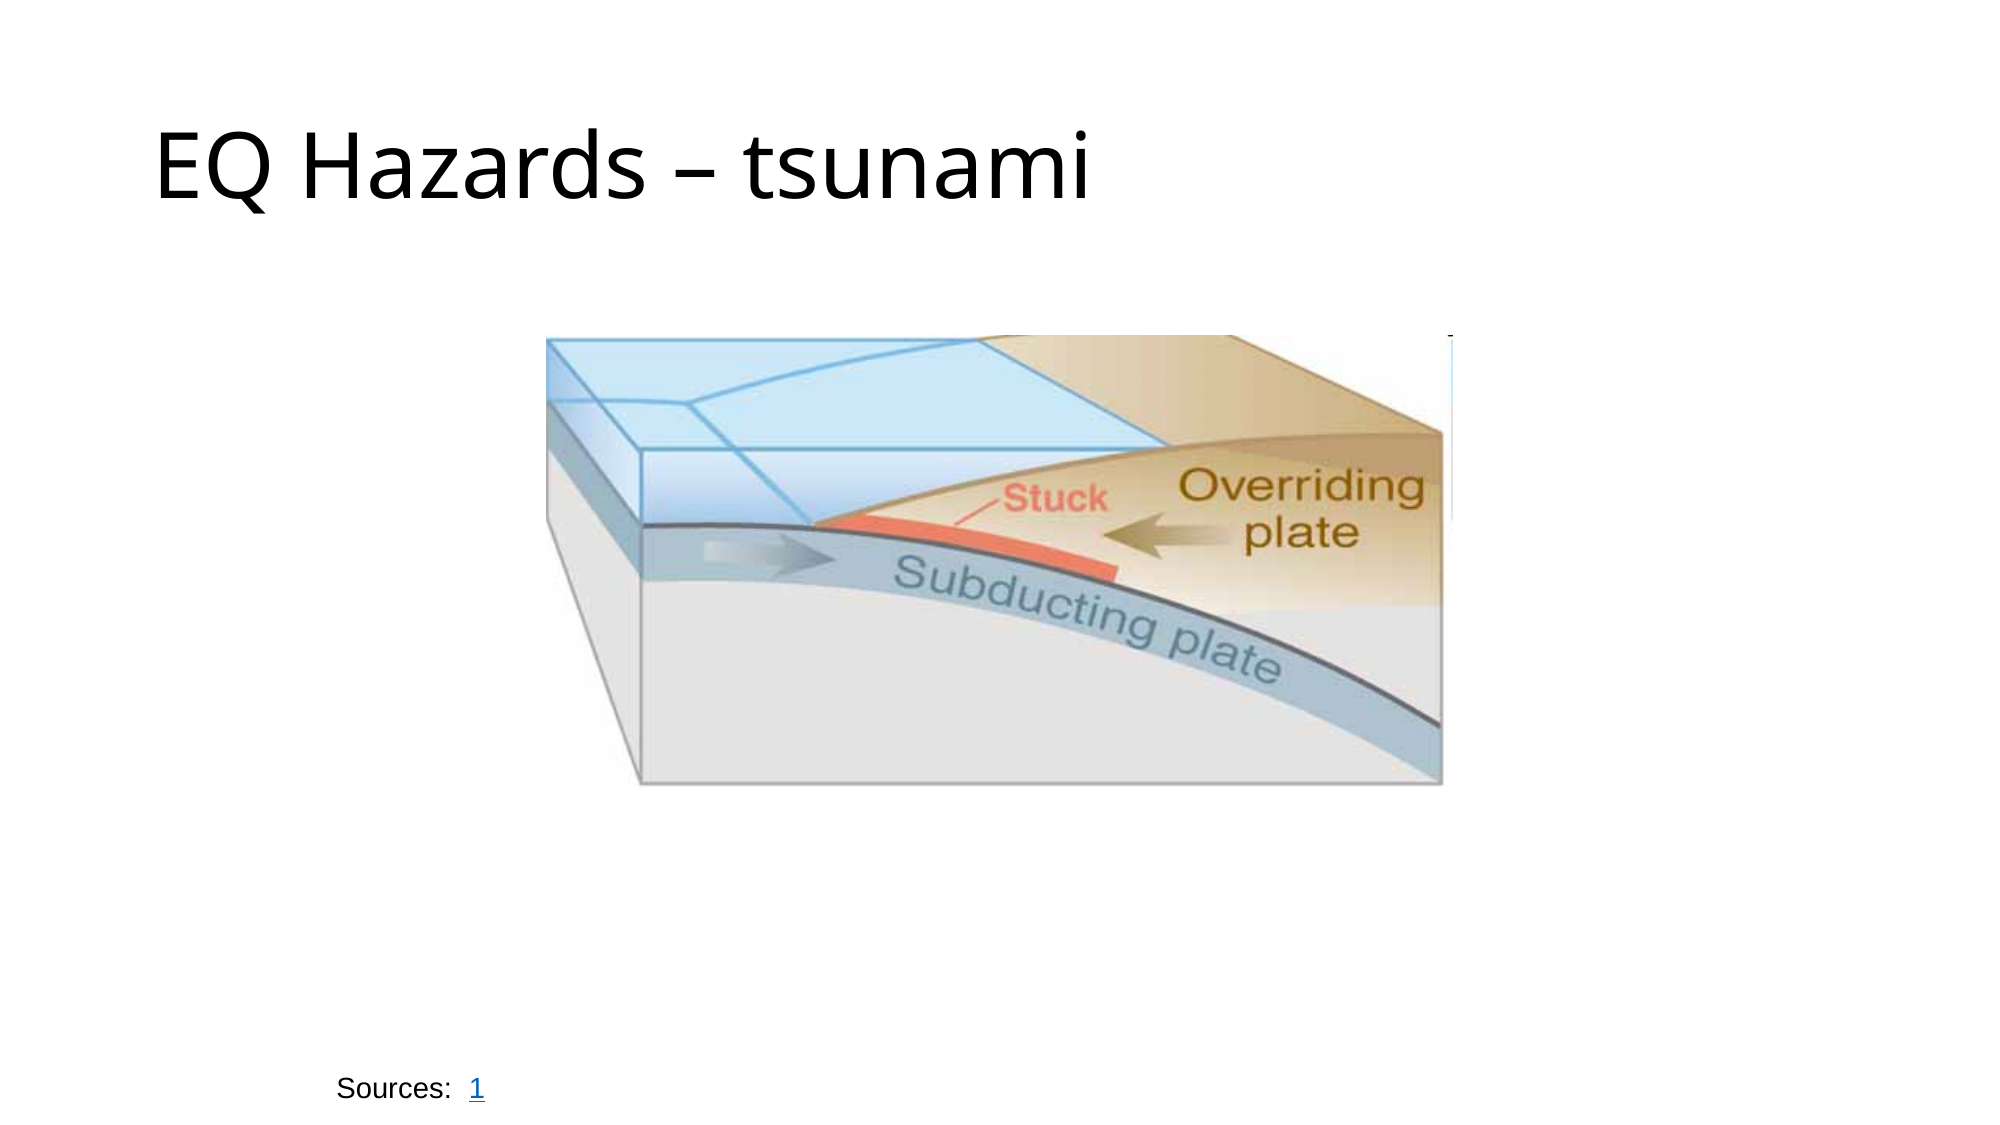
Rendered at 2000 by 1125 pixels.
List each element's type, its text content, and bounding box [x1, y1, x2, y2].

text_box Sources: 1 [321, 1062, 500, 1113]
title EQ Hazards – tsunami [137, 59, 1862, 278]
picture [546, 335, 1453, 790]
